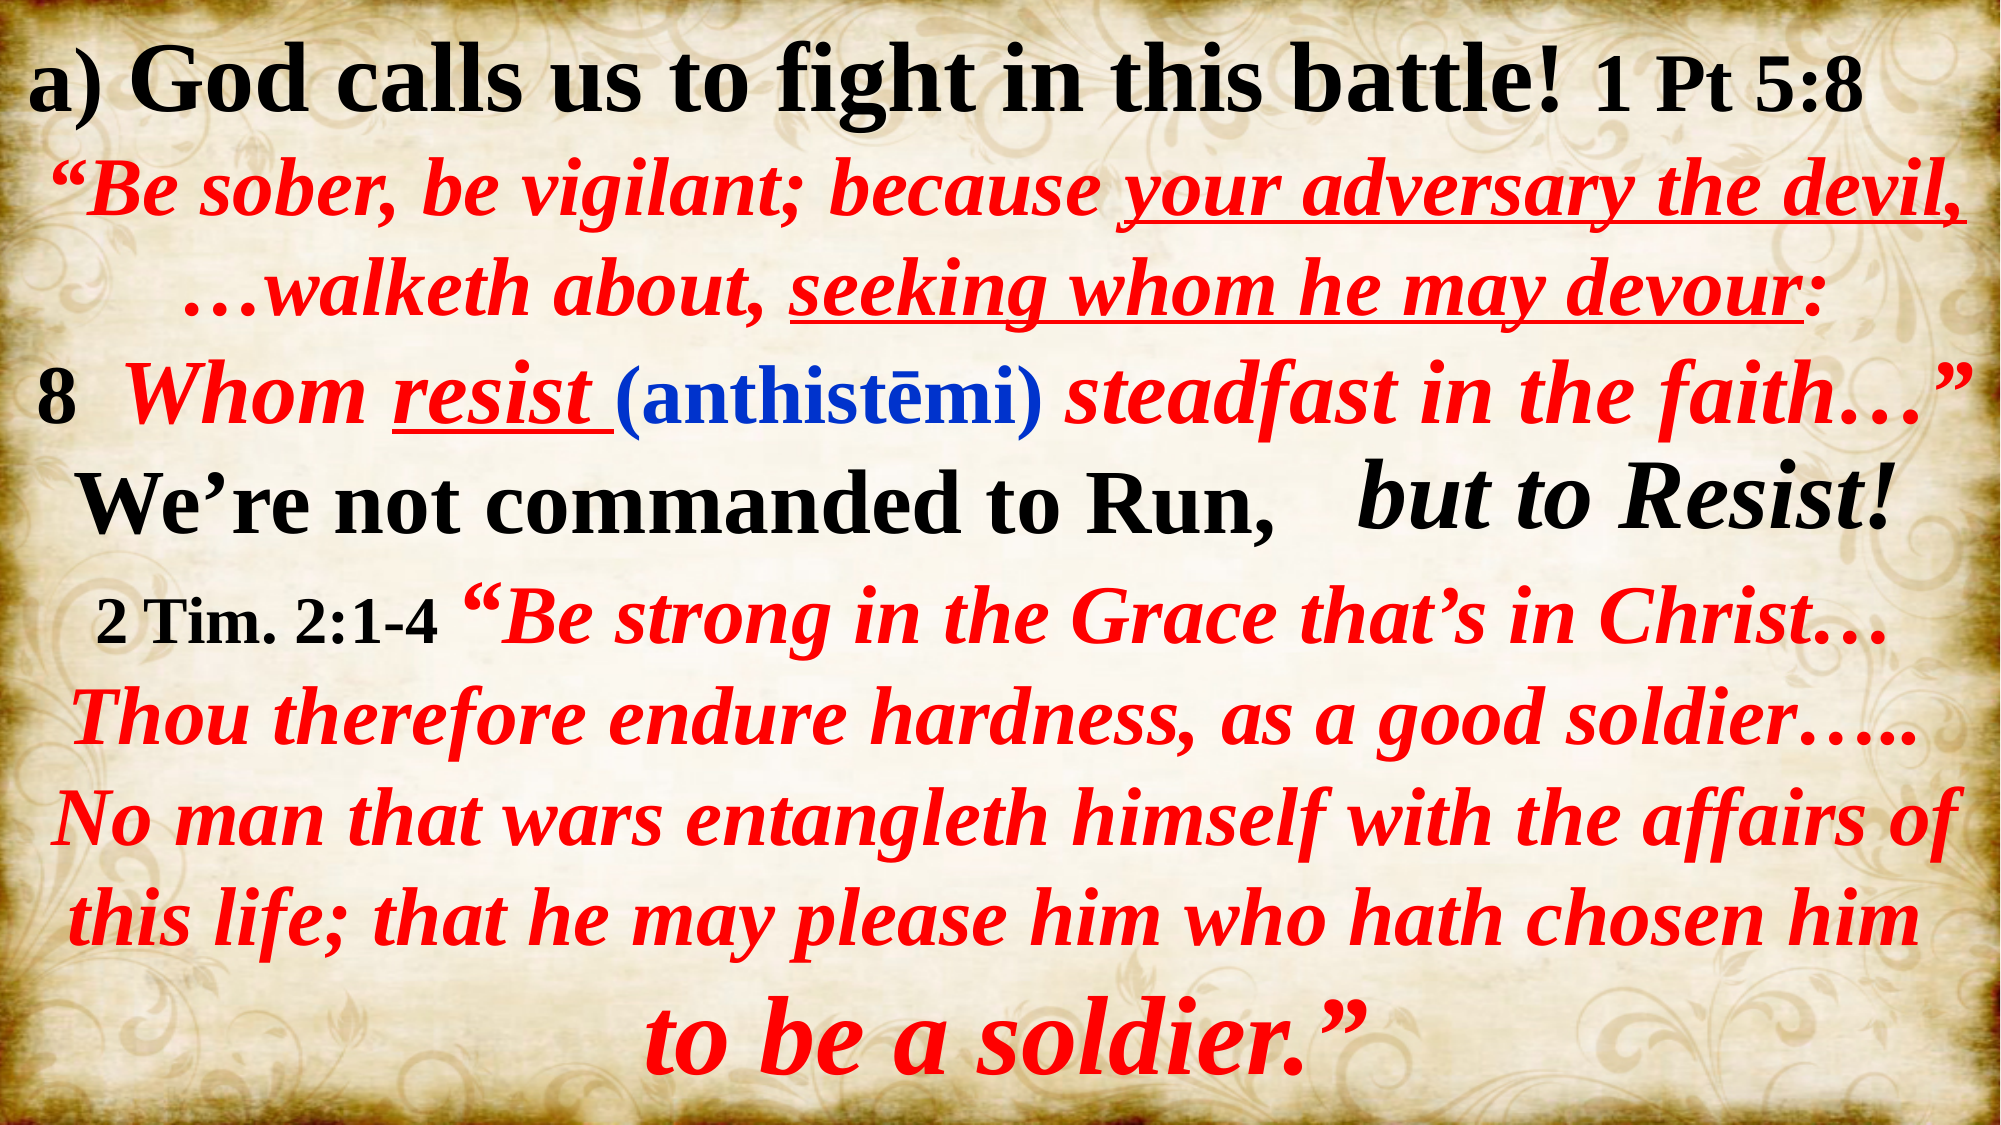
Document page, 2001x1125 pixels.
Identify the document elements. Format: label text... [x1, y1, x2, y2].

text_box but to Resist! [1112, 421, 2000, 557]
picture [0, 0, 2001, 1125]
list a) God calls us to fight in this battle! 1 Pt 5:8 “Be sober, be vigilant; because your adversary the devil, …walketh about, seeking whom he may devour: 8 Whom resist (anthistēmi) steadfast in the faith…” We’re not commanded to Run, 2 Tim. 2:1-4 “Be strong in the Grace that’s in Christ… Thou therefore endure hardness, as a good soldier….. No man that wars entangleth himself with the affairs of this life; that he may please him who hath chosen him to be a soldier.” [12, 4, 2000, 1030]
